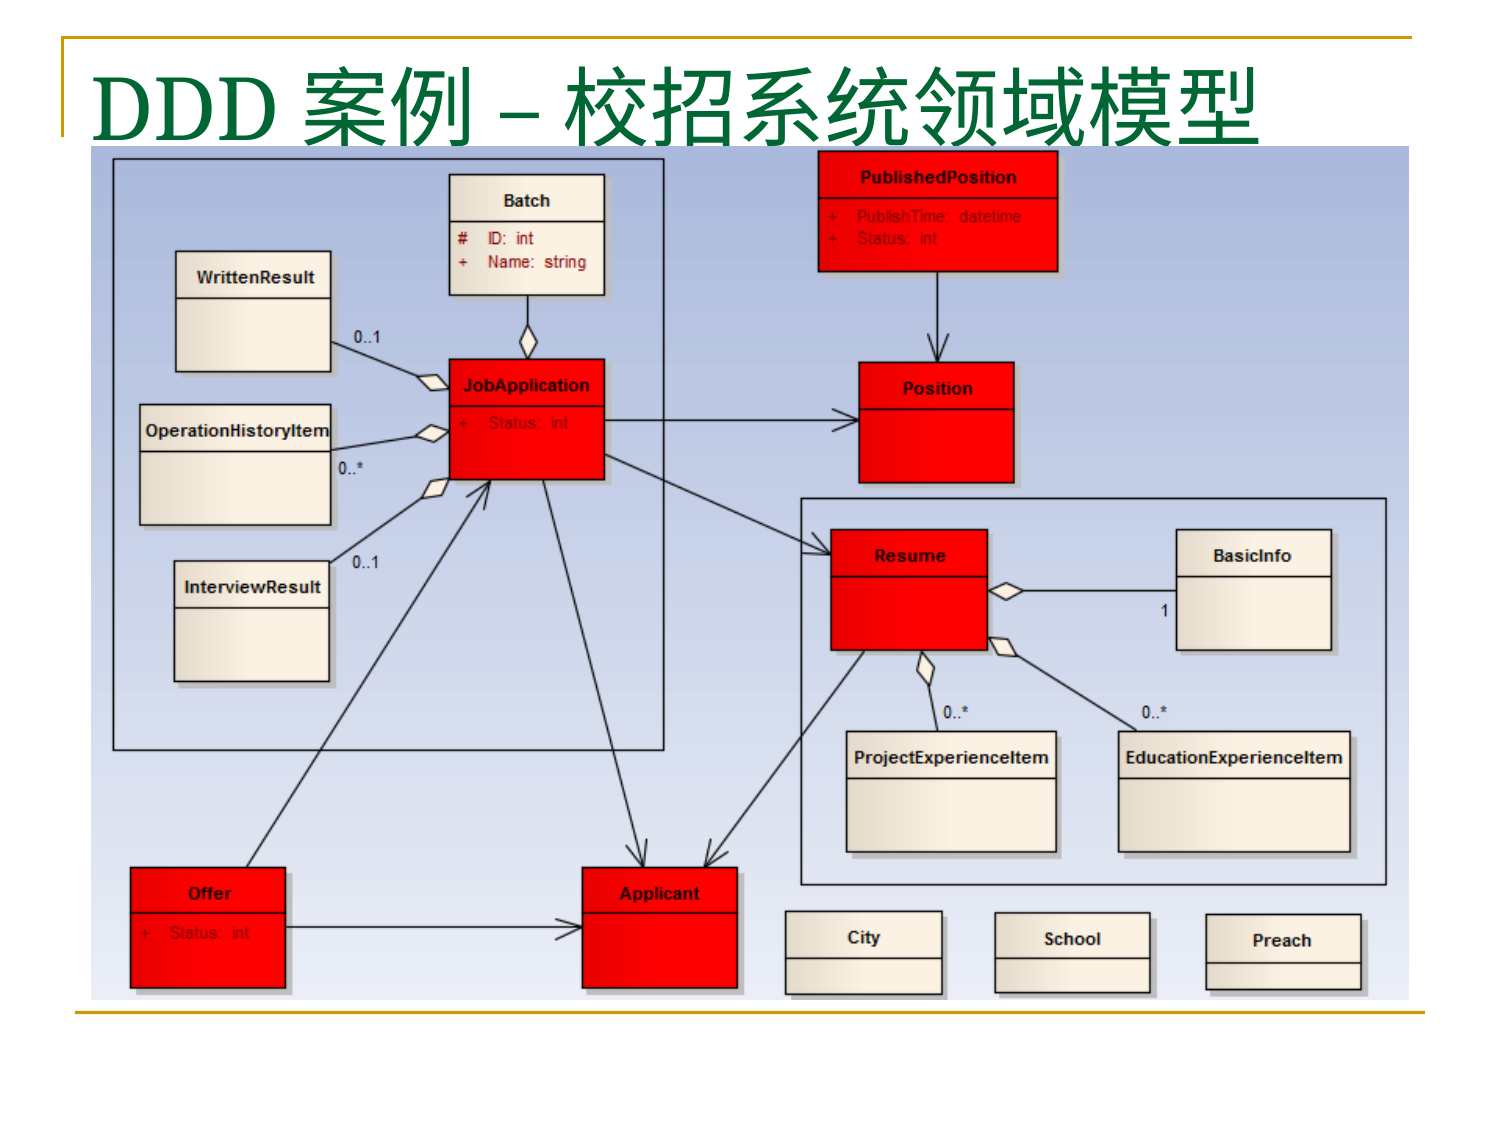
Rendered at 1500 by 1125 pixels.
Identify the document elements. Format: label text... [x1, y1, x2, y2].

title DDD案例 – 校招系统领域模型 [74, 45, 1426, 233]
picture [91, 146, 1409, 1001]
